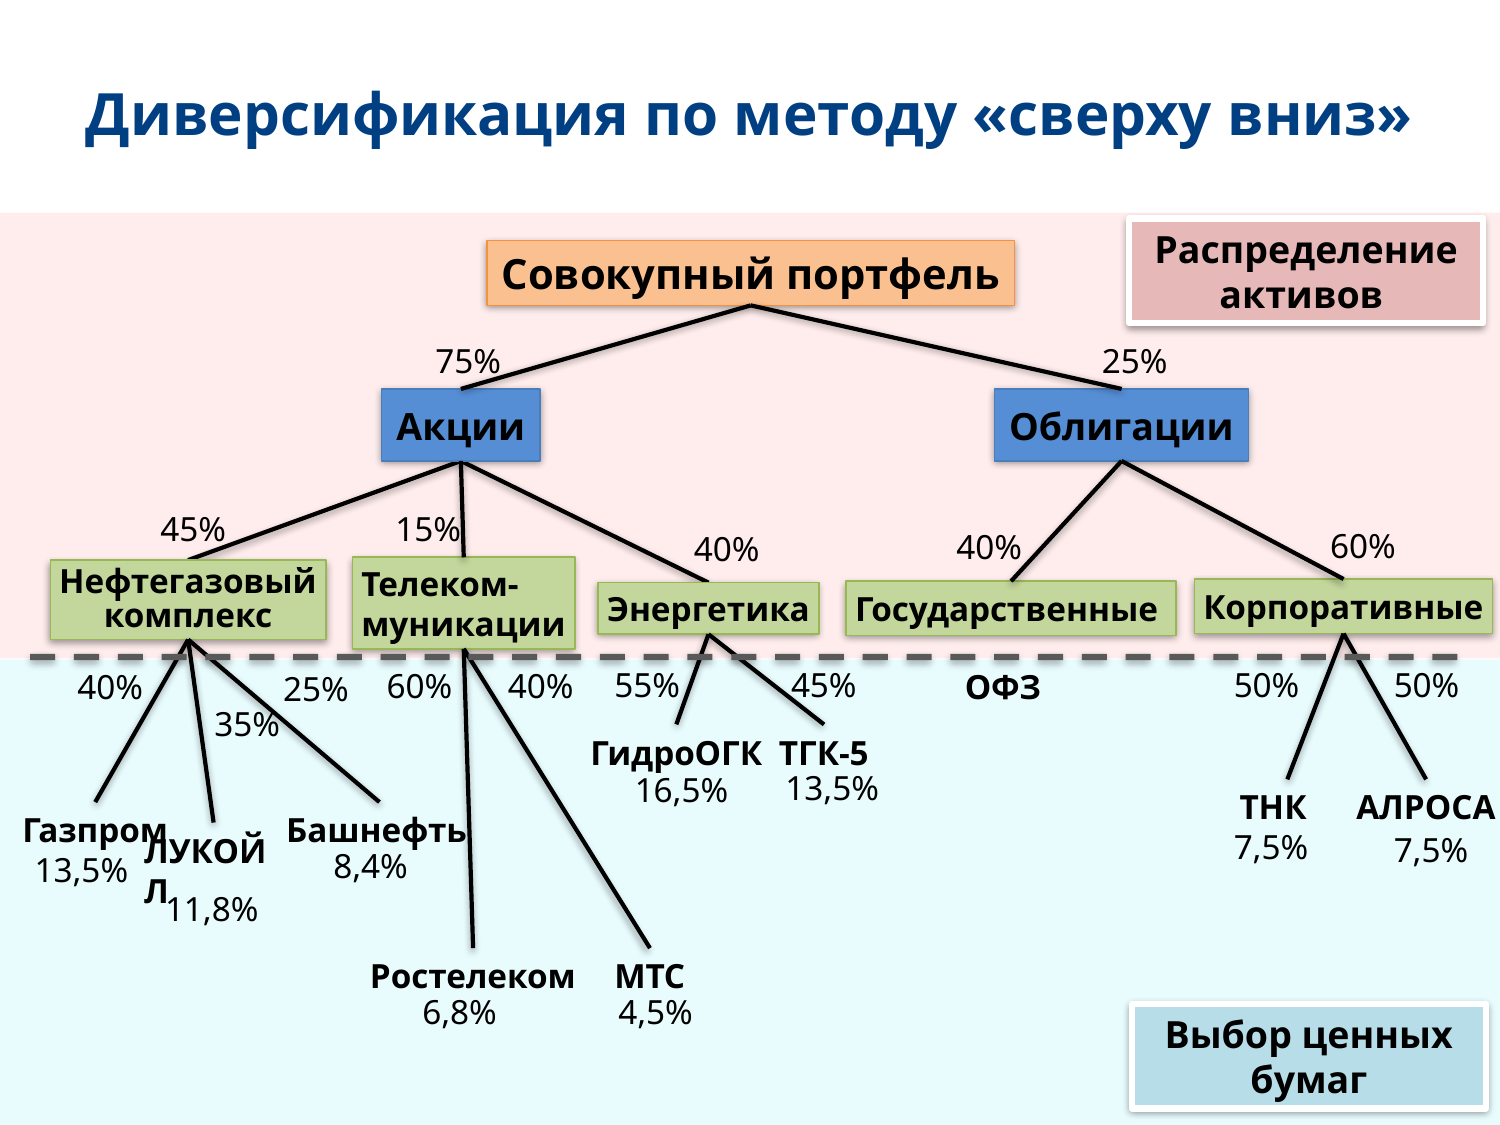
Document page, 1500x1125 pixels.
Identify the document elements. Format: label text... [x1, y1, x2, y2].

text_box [9, 217, 1500, 1110]
text_box Диверсификация по методу «сверху вниз» [0, 0, 1500, 1125]
